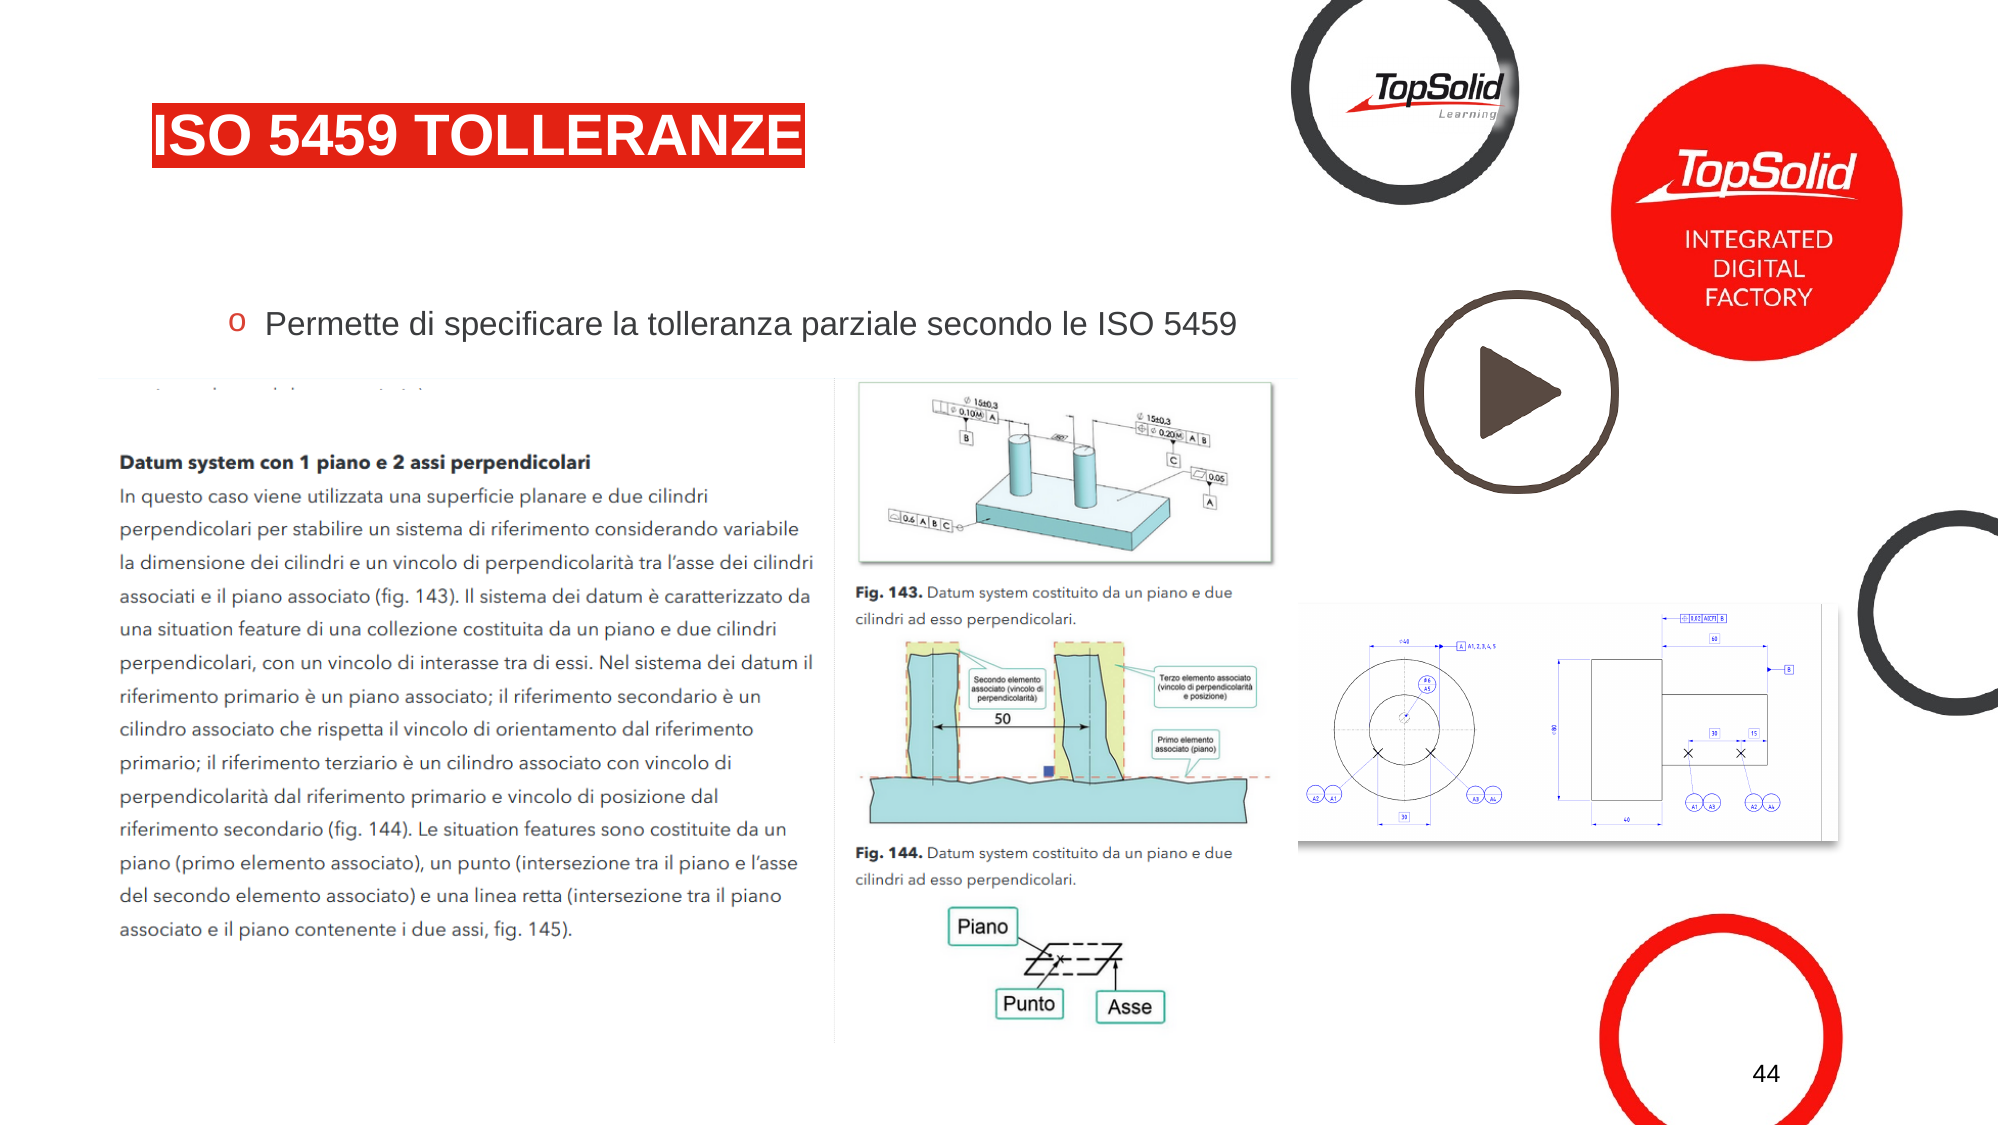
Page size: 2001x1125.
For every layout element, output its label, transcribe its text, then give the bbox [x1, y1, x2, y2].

list Permette di specificare la tolleranza parziale secondo le ISO 5459 [137, 299, 1679, 604]
title ISO 5459 tolleranze [137, 96, 1095, 177]
picture [0, 0, 1998, 1125]
list Permette di specificare la tolleranza parziale secondo le ISO 5459 [1298, 841, 1679, 1014]
slide_number 44 [1538, 1042, 1796, 1103]
